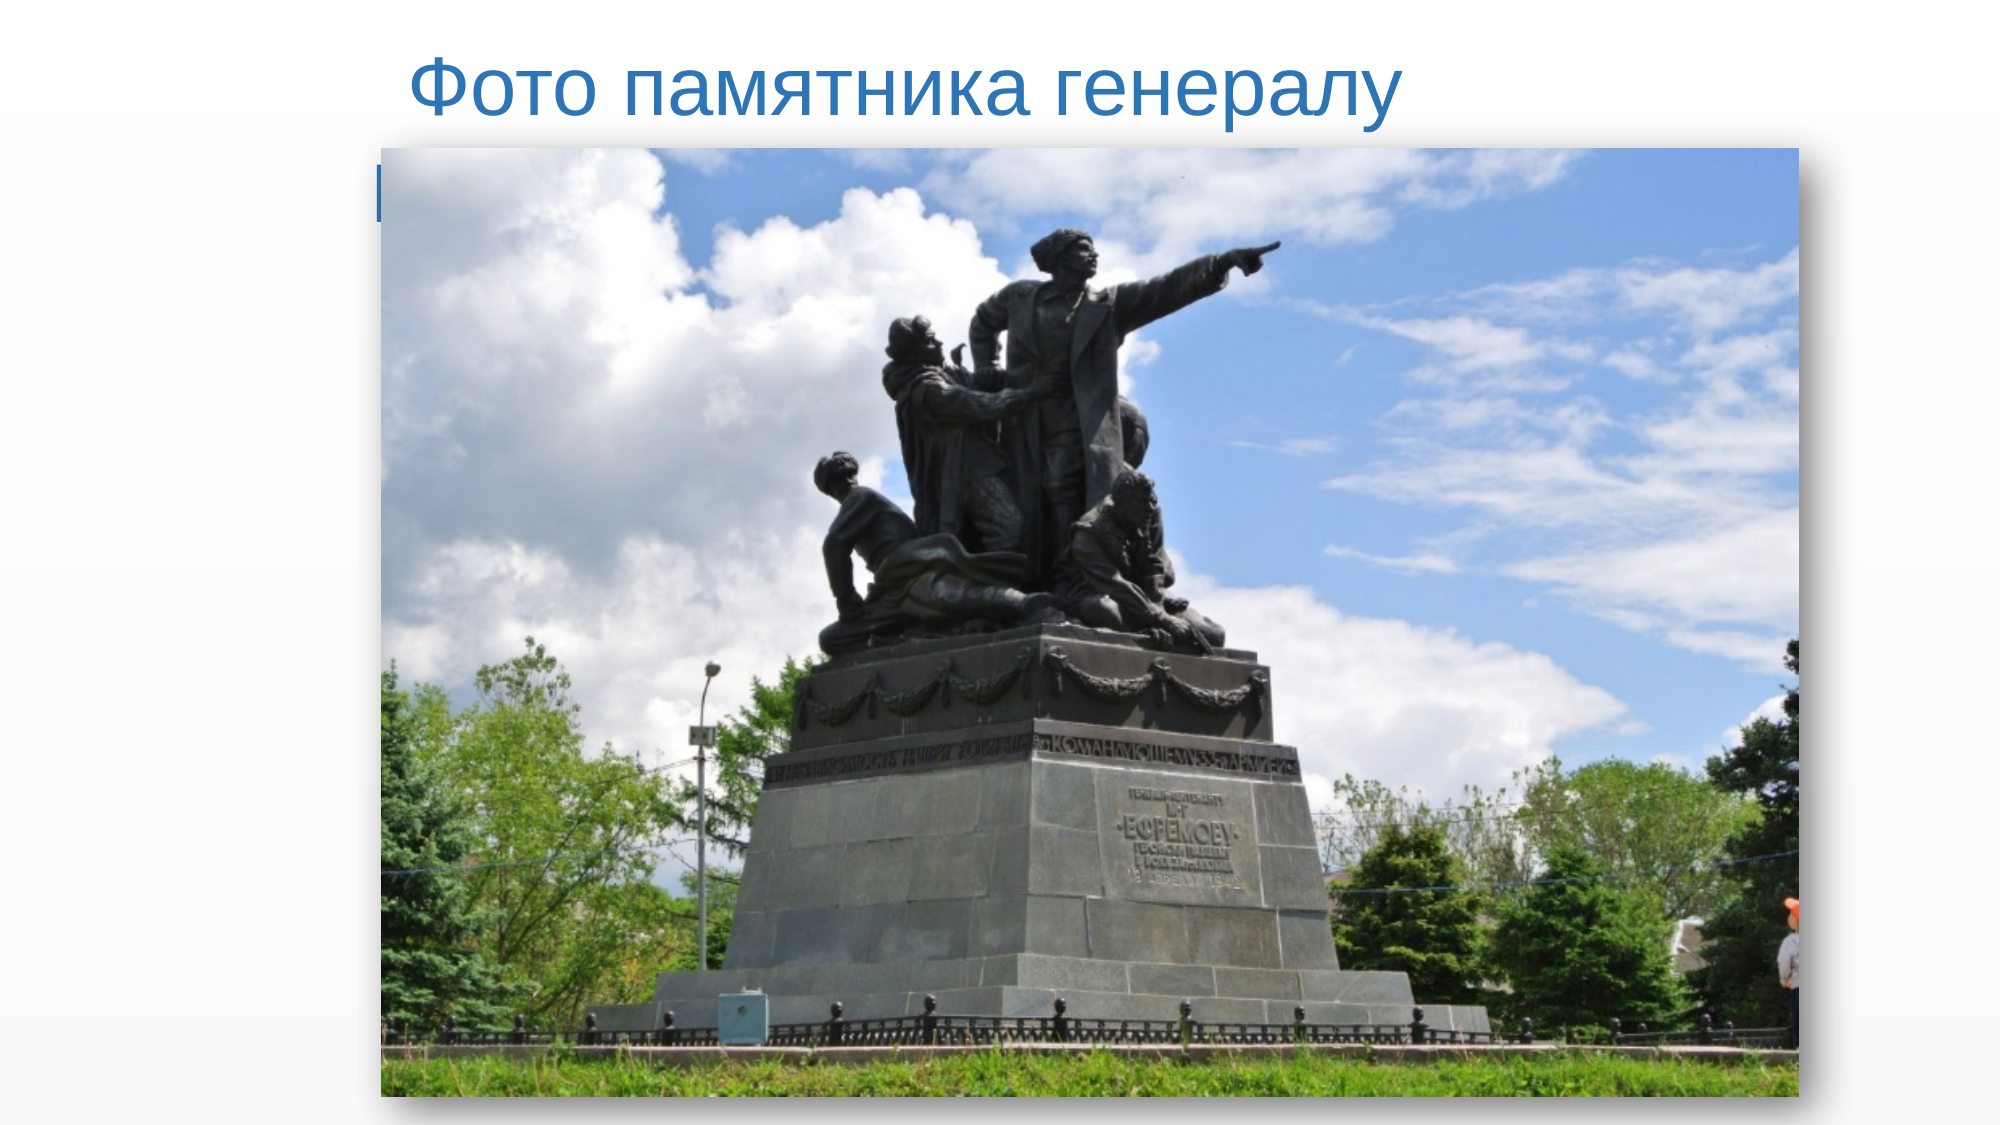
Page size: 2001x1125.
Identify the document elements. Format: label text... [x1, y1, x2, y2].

text_box Фото памятника генералу Ефремову [355, 17, 1810, 140]
picture [381, 148, 1799, 1097]
